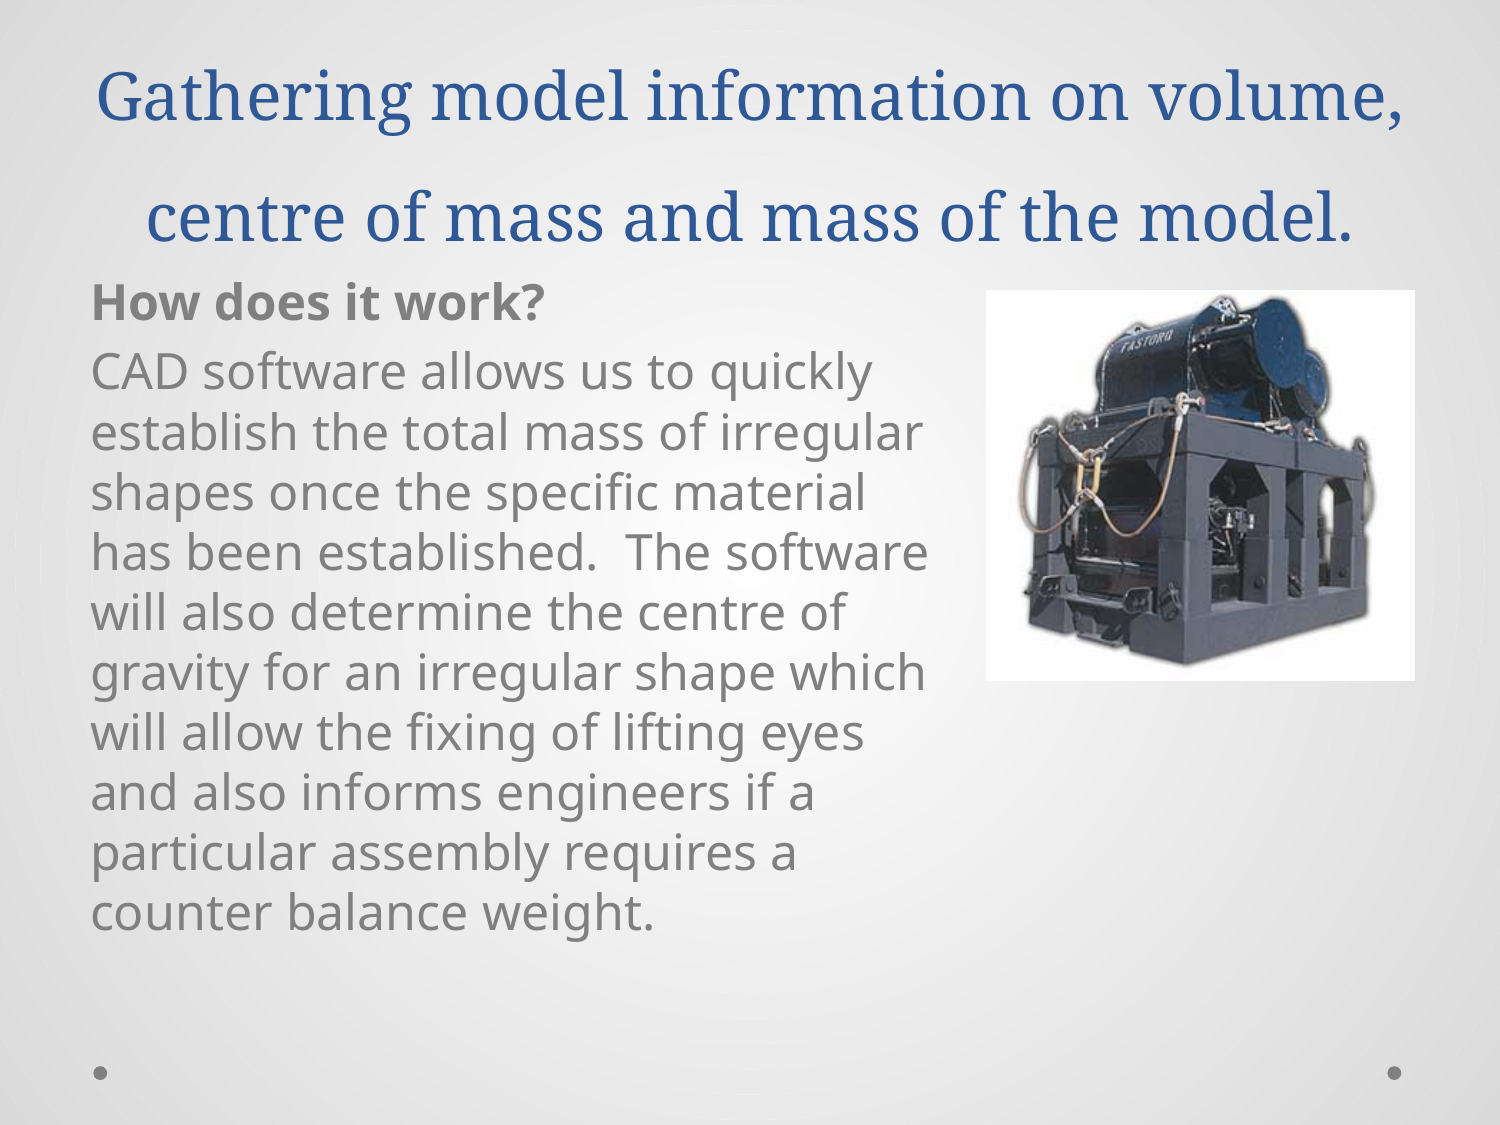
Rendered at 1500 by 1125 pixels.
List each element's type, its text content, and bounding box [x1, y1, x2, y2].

picture [985, 290, 1416, 682]
title Gathering model information on volume, centre of mass and mass of the model. [75, 0, 1425, 263]
list How does it work? CAD software allows us to quickly establish the total mass of irregular shapes once the specific material has been established. The software will also determine the centre of gravity for an irregular shape which will allow the fixing of lifting eyes and also informs engineers if a particular assembly requires a counter balance weight. [75, 262, 951, 1005]
